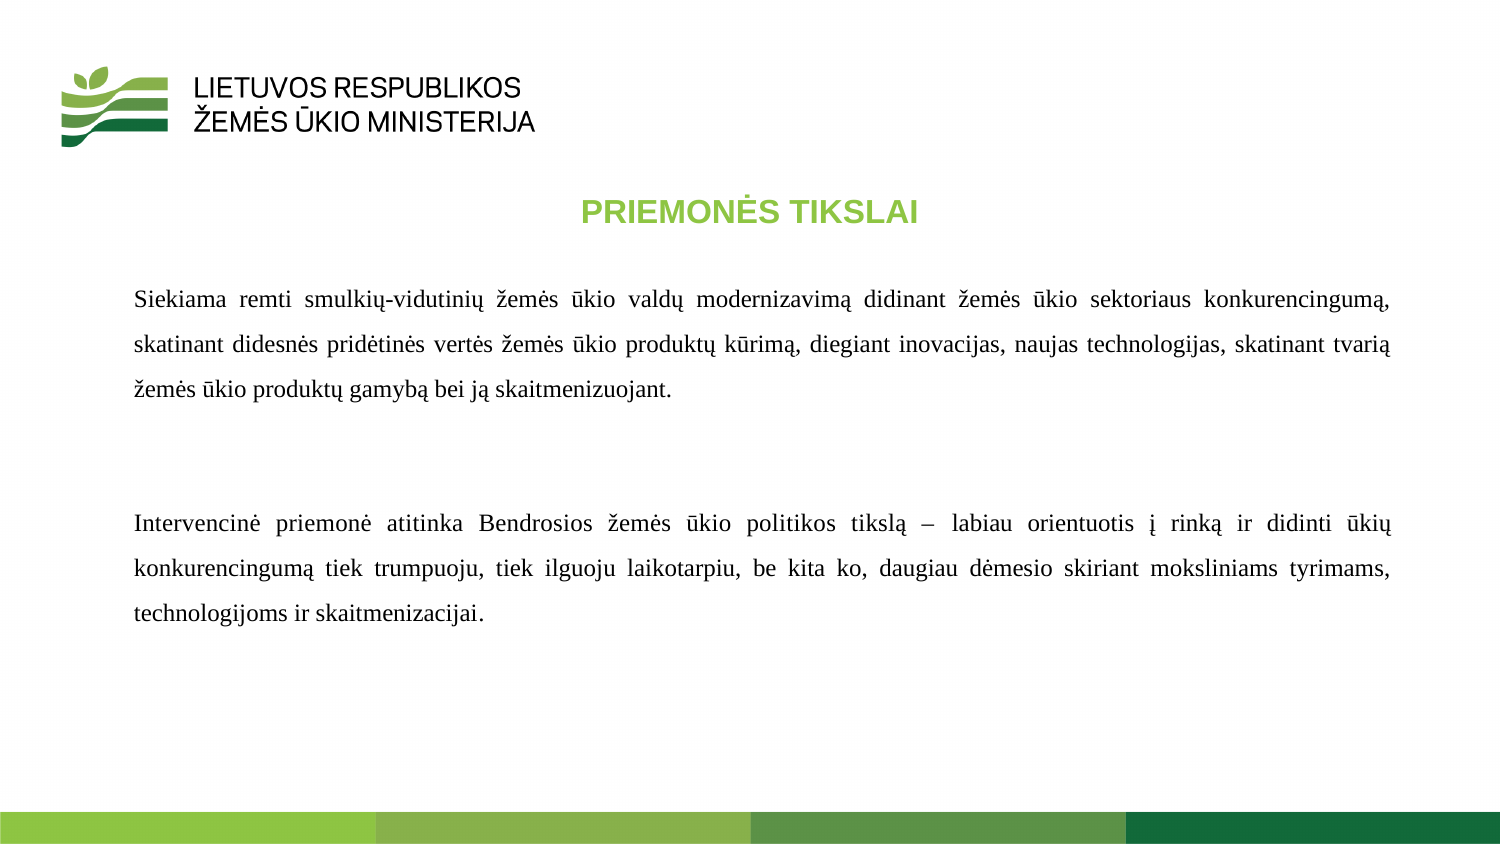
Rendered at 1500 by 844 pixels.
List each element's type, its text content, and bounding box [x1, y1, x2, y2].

text_box PRIEMONĖS TIKSLAI [387, 183, 1113, 238]
text_box Siekiama remti smulkių-vidutinių žemės ūkio valdų modernizavimą didinant žemės ūkio sektoriaus konkurencingumą, skatinant didesnės pridėtinės vertės žemės ūkio produktų kūrimą, diegiant inovacijas, naujas technologijas, skatinant tvarią žemės ūkio produktų gamybą bei ją skaitmenizuojant. Intervencinė priemonė atitinka Bendrosios žemės ūkio politikos tikslą – labiau orientuotis į rinką ir didinti ūkių konkurencingumą tiek trumpuoju, tiek ilguoju laikotarpiu, be kita ko, daugiau dėmesio skiriant moksliniams tyrimams, technologijoms ir skaitmenizacijai. [119, 260, 1408, 662]
picture [0, 0, 1500, 844]
